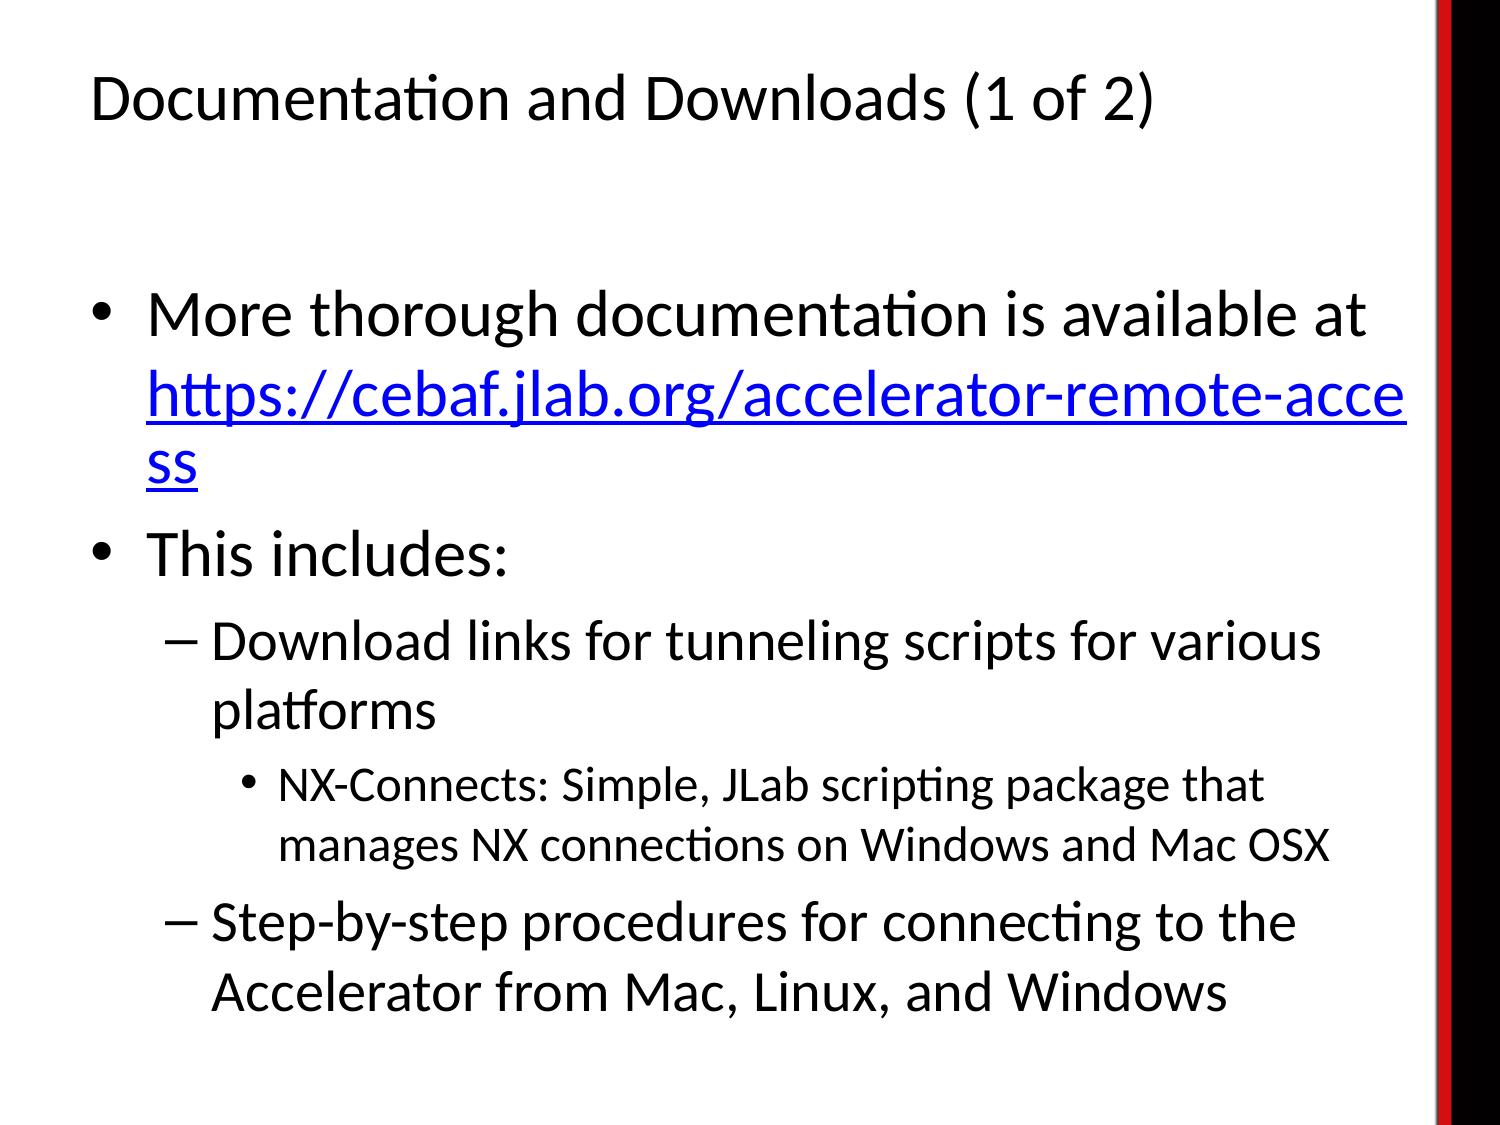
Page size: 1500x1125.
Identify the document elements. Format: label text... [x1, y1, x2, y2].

title Documentation and Downloads (1 of 2) [75, 45, 1440, 142]
list More thorough documentation is available at https://cebaf.jlab.org/accelerator-remote-access This includes: Download links for tunneling scripts for various platforms NX-Connects: Simple, JLab scripting package that manages NX connections on Windows and Mac OSX Step-by-step procedures for connecting to the Accelerator from Mac, Linux, and Windows [75, 262, 1425, 1005]
picture [0, 0, 1500, 1125]
